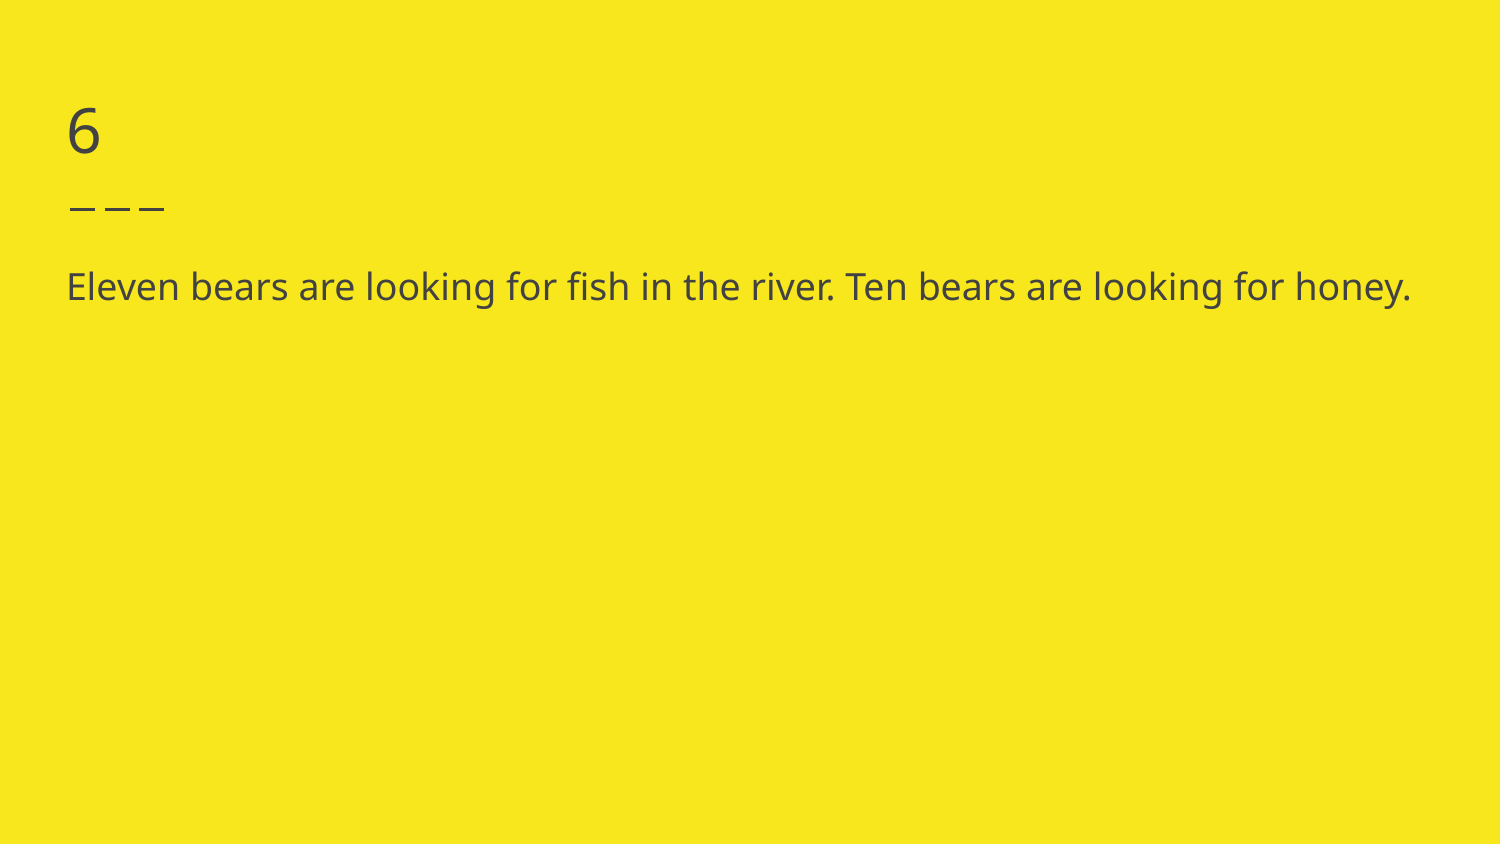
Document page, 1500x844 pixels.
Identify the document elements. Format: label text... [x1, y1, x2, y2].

title 6 [51, 61, 1449, 182]
list Eleven bears are looking for fish in the river. Ten bears are looking for honey. [51, 240, 1449, 750]
